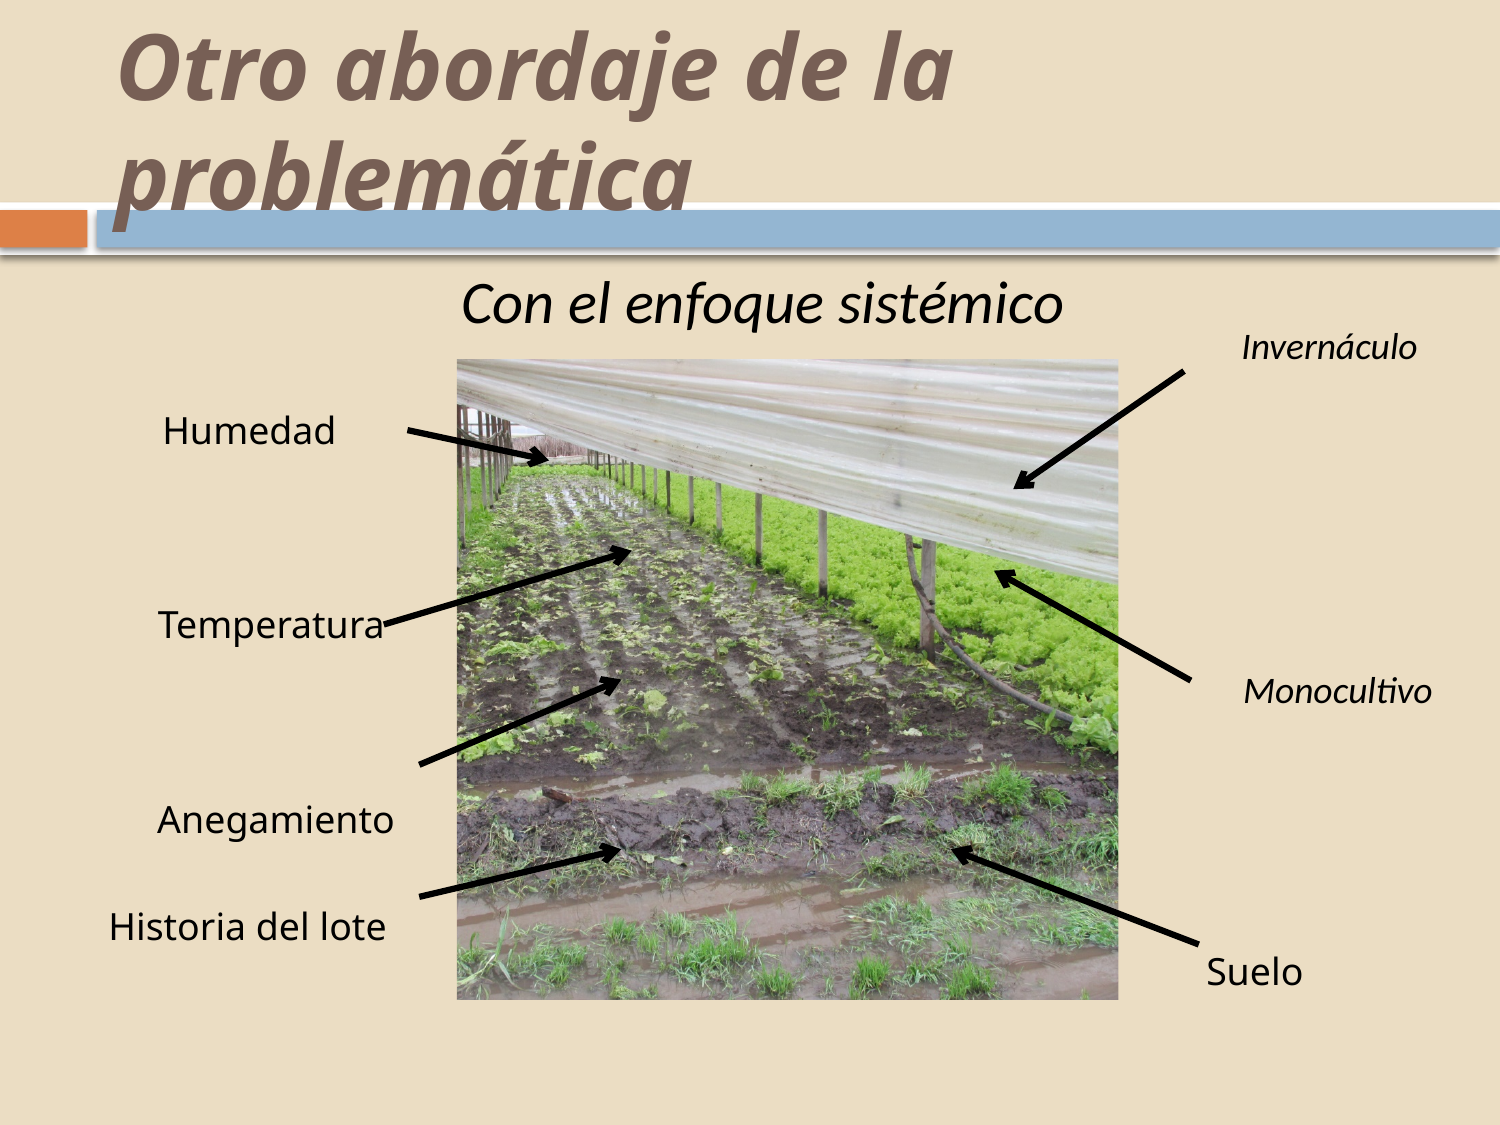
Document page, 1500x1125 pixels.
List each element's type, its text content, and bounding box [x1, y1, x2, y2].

text_box Suelo [1191, 940, 1319, 1001]
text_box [418, 679, 622, 766]
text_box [993, 570, 1192, 681]
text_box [407, 429, 550, 461]
title Otro abordaje de la problemática [100, 37, 1438, 200]
text_box Anegamiento [142, 788, 450, 849]
text_box Temperatura [143, 594, 400, 654]
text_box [383, 550, 633, 625]
text_box Humedad [147, 399, 352, 460]
text_box Historia del lote [93, 895, 450, 956]
picture [456, 359, 1119, 1000]
list Con el enfoque sistémico [94, 255, 1433, 994]
text_box Monocultivo [1228, 658, 1500, 764]
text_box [1012, 370, 1185, 490]
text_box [418, 848, 622, 898]
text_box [950, 848, 1200, 945]
text_box Invernáculo [1226, 314, 1433, 375]
